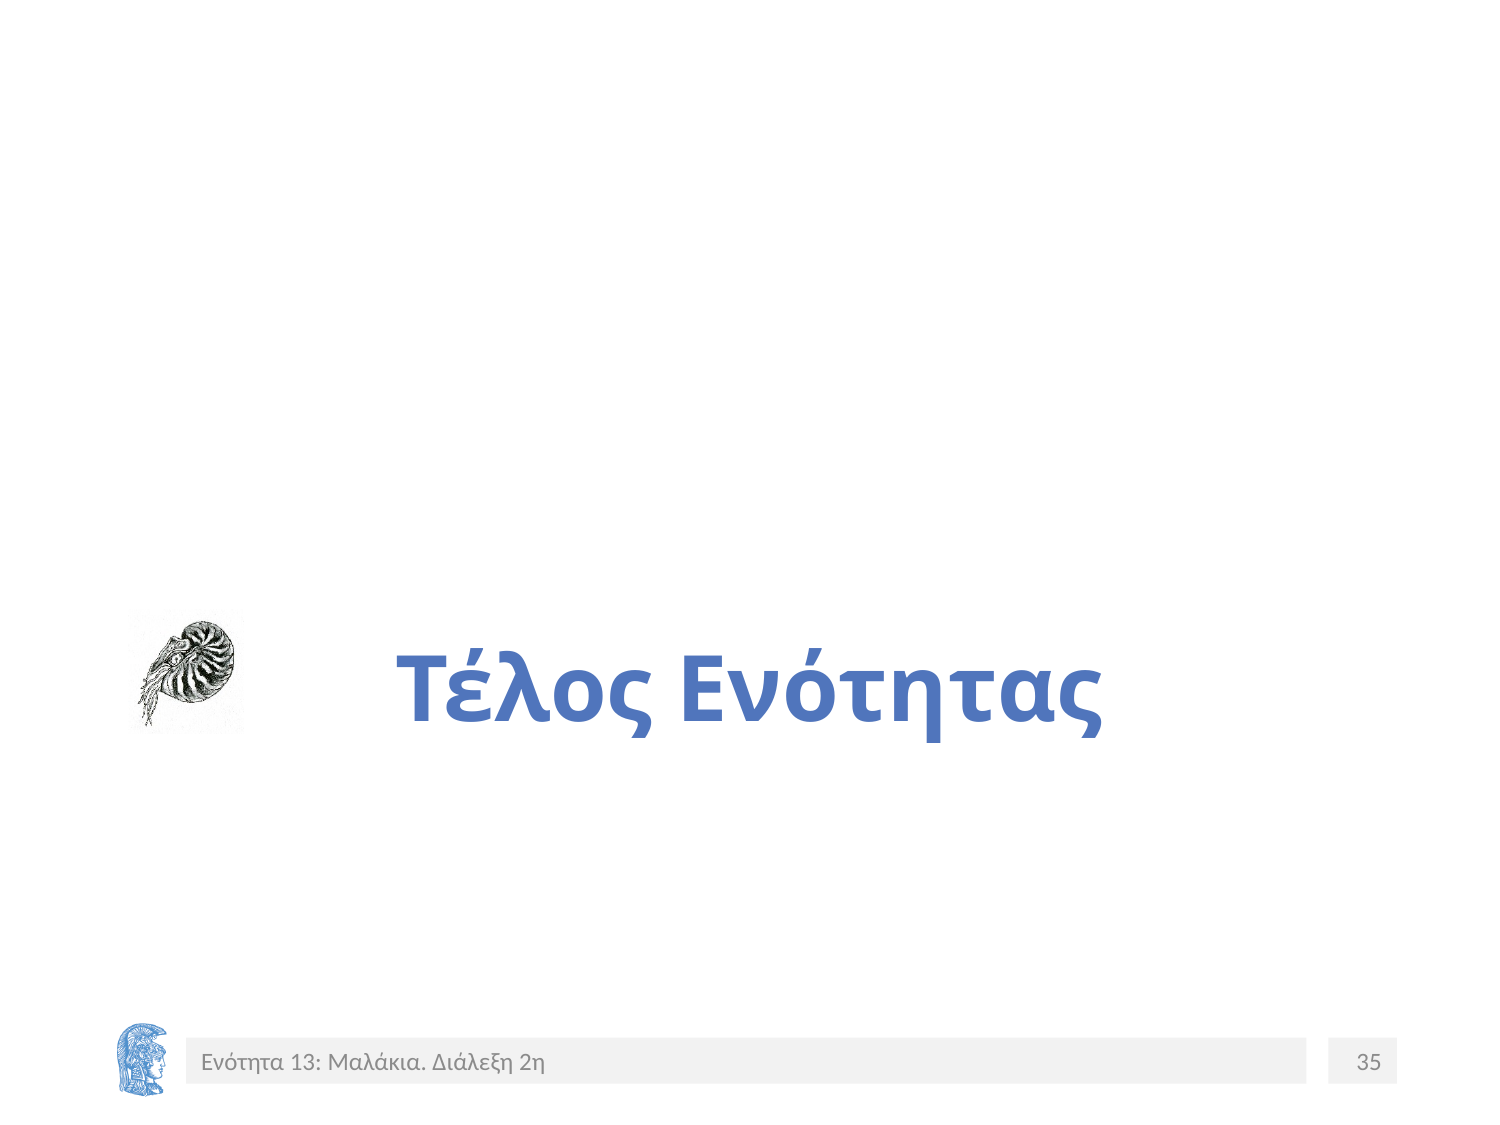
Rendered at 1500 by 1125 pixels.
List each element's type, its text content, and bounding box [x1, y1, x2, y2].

slide_number 35 [1328, 1037, 1397, 1084]
title Τέλος Ενότητας [102, 280, 1397, 749]
picture [113, 1022, 176, 1099]
footer Ενότητα 13: Μαλάκια. Διάλεξη 2η [186, 1037, 1307, 1084]
